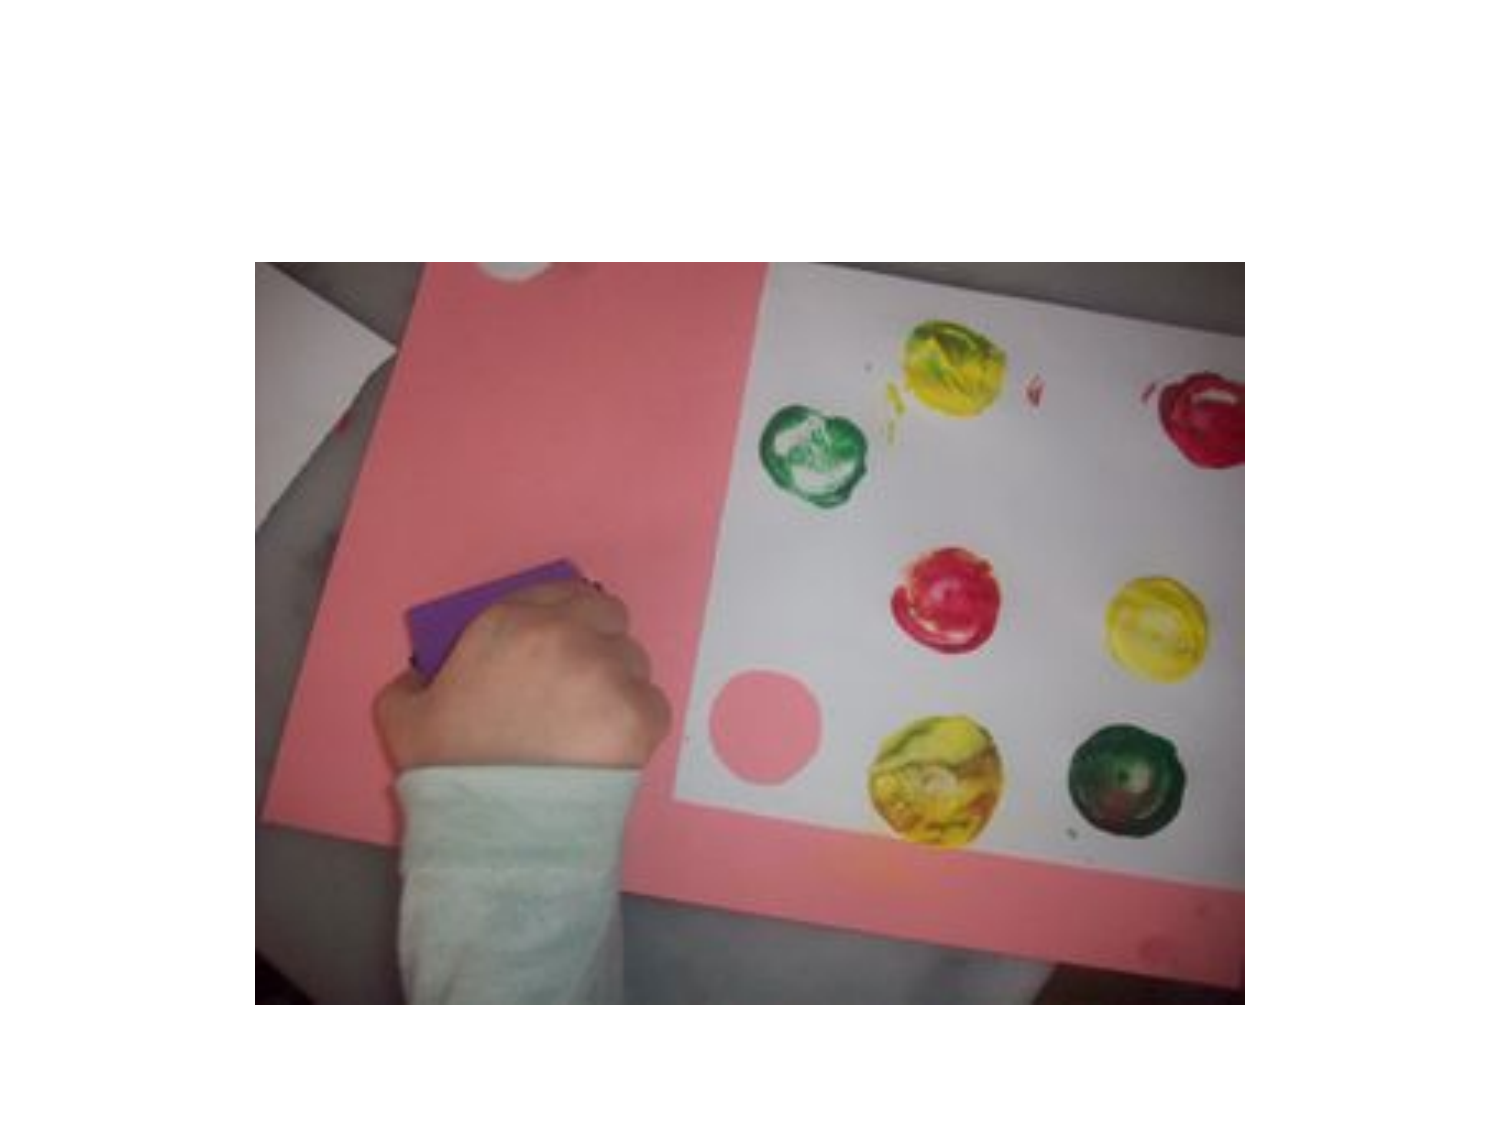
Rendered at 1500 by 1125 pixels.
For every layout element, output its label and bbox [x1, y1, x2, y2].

list [74, 262, 1426, 1006]
